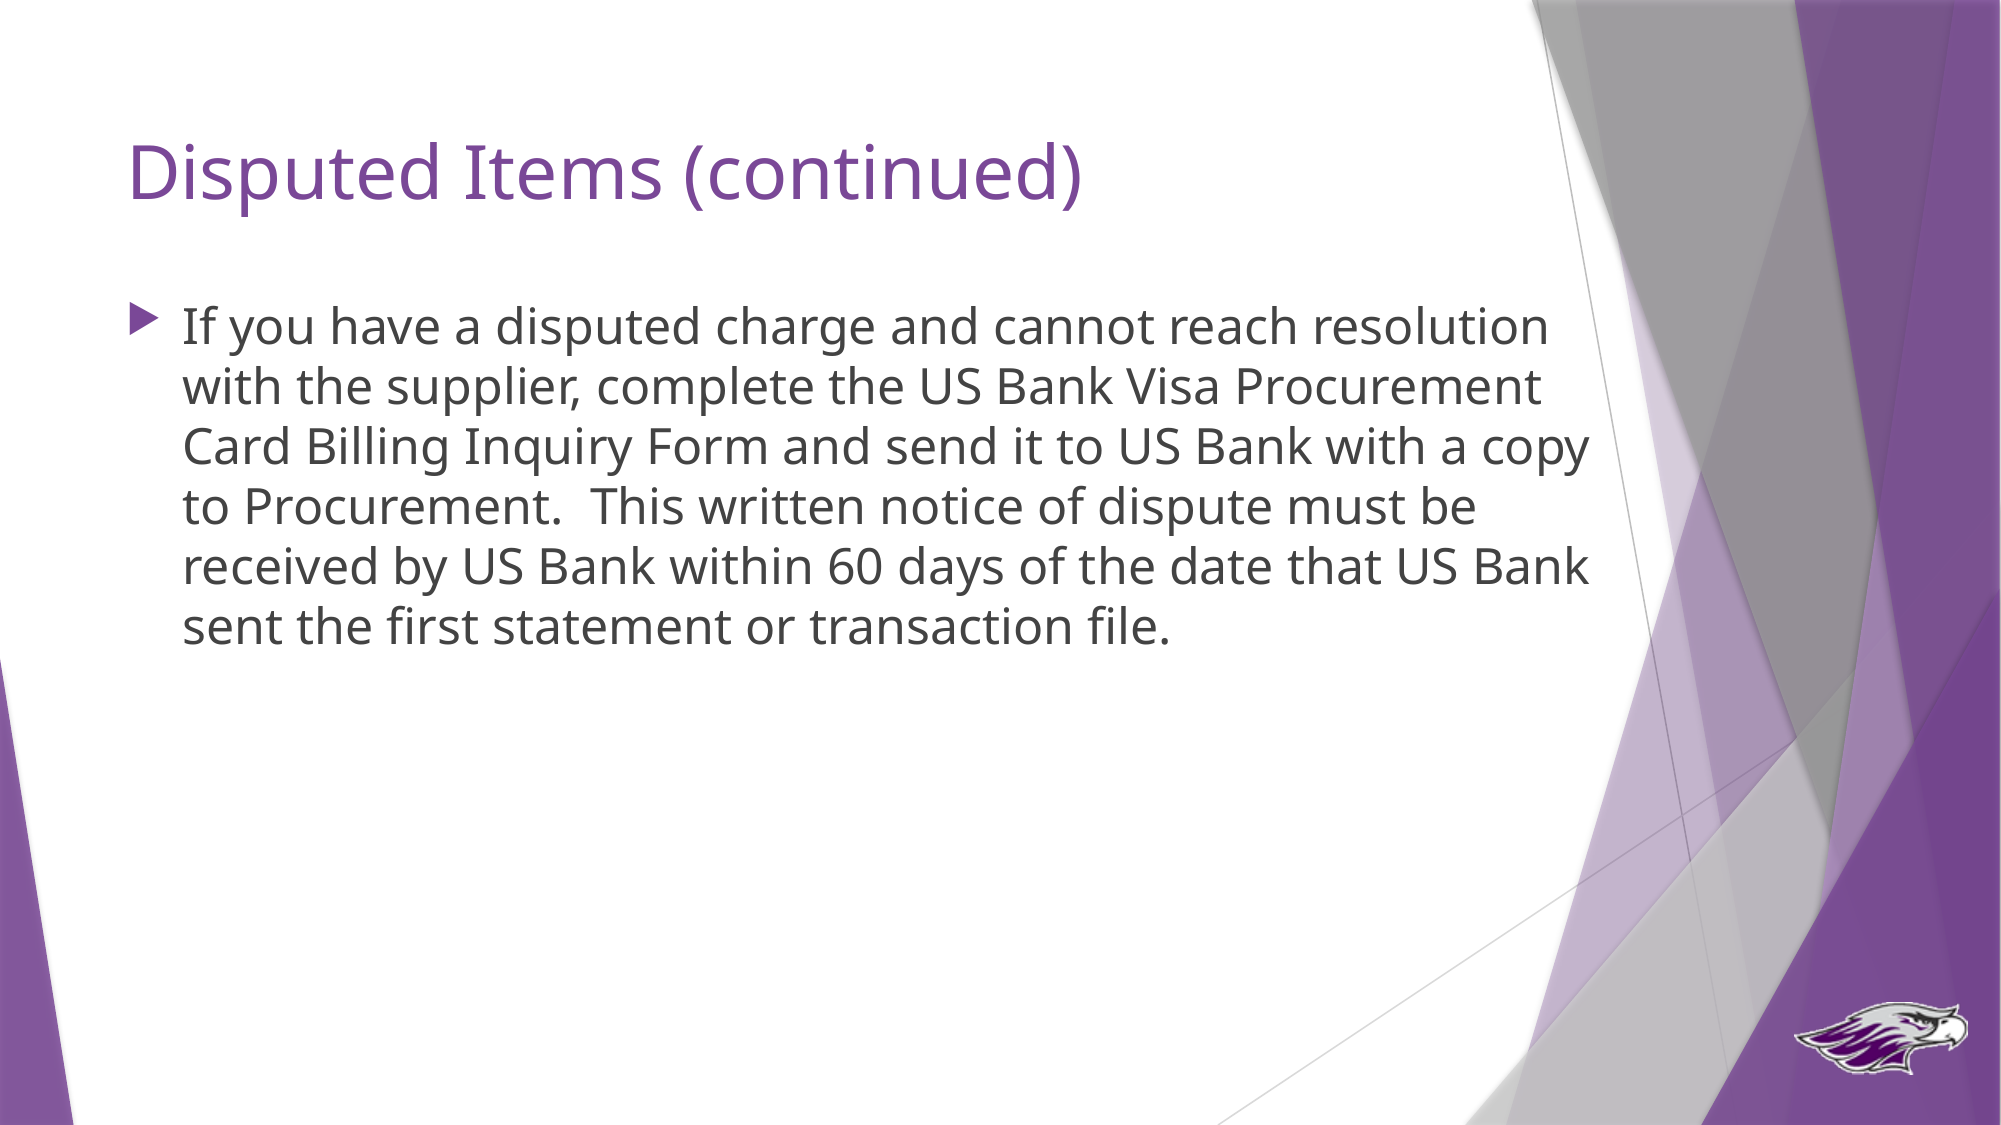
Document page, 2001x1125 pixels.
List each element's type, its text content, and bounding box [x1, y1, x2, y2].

title Disputed Items (continued) [111, 116, 1522, 286]
picture [1793, 1002, 1969, 1076]
list If you have a disputed charge and cannot reach resolution with the supplier, complete the US Bank Visa Procurement Card Billing Inquiry Form and send it to US Bank with a copy to Procurement. This written notice of dispute must be received by US Bank within 60 days of the date that US Bank sent the first statement or transaction file. [111, 286, 1632, 774]
